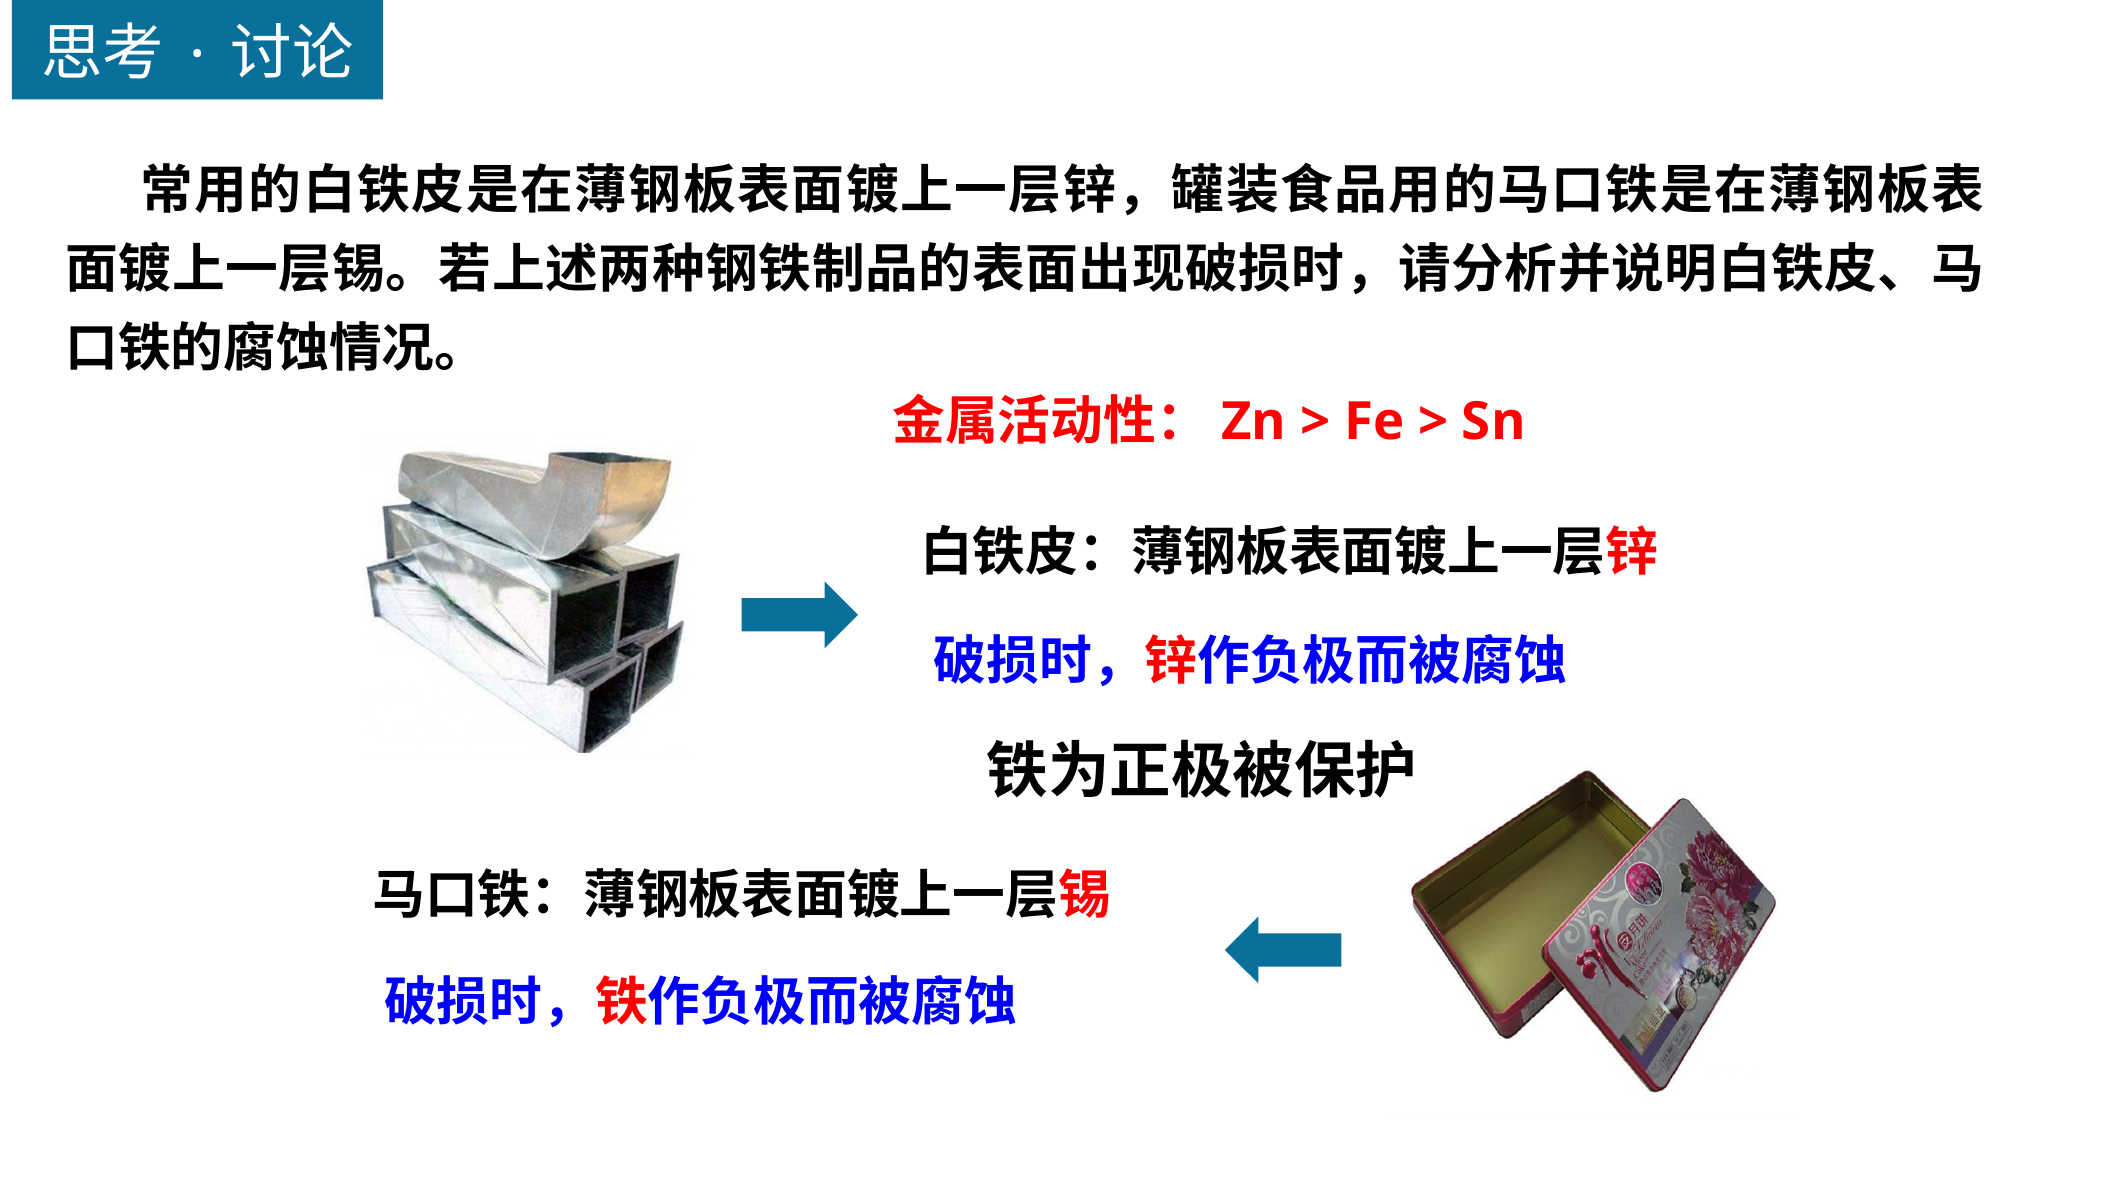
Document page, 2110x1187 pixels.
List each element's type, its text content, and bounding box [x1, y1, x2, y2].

text_box 金属活动性：Zn > Fe > Sn [877, 379, 1580, 458]
text_box [1222, 914, 1344, 986]
text_box 思考·讨论 [10, 0, 385, 102]
text_box [739, 579, 861, 651]
text_box 破损时，锌作负极而被腐蚀 [919, 619, 1673, 698]
text_box 铁为正极被保护 [971, 723, 1461, 812]
text_box 白铁皮：薄钢板表面镀上一层锌 [905, 510, 1759, 589]
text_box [1390, 752, 1799, 1118]
text_box 破损时，铁作负极而被腐蚀 [369, 960, 1123, 1039]
text_box 常用的白铁皮是在薄钢板表面镀上一层锌，罐装食品用的马口铁是在薄钢板表面镀上一层锡。若上述两种钢铁制品的表面出现破损时，请分析并说明白铁皮、马口铁的腐蚀情况。 [50, 132, 1999, 385]
text_box 马口铁：薄钢板表面镀上一层锡 [357, 853, 1212, 932]
picture [360, 439, 695, 754]
